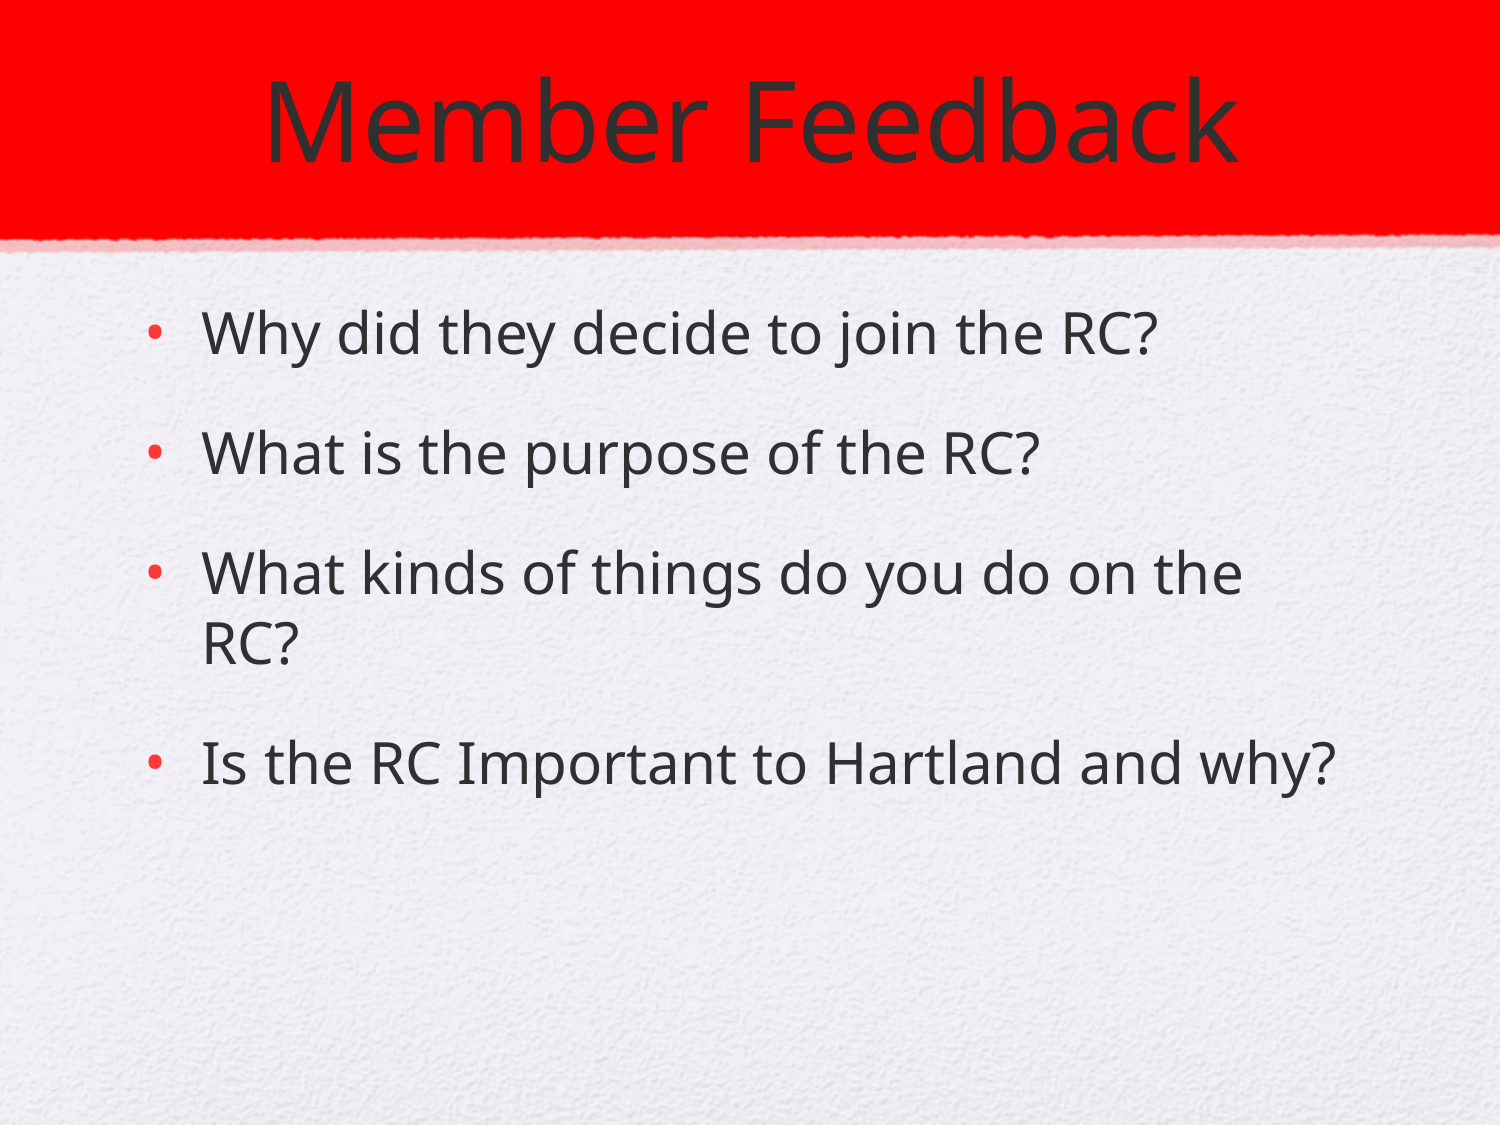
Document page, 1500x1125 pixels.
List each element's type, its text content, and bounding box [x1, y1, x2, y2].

title Member Feedback [129, 6, 1372, 239]
picture [0, 225, 1500, 1125]
list Why did they decide to join the RC? What is the purpose of the RC? What kinds of things do you do on the RC? Is the RC Important to Hartland and why? [129, 288, 1372, 993]
